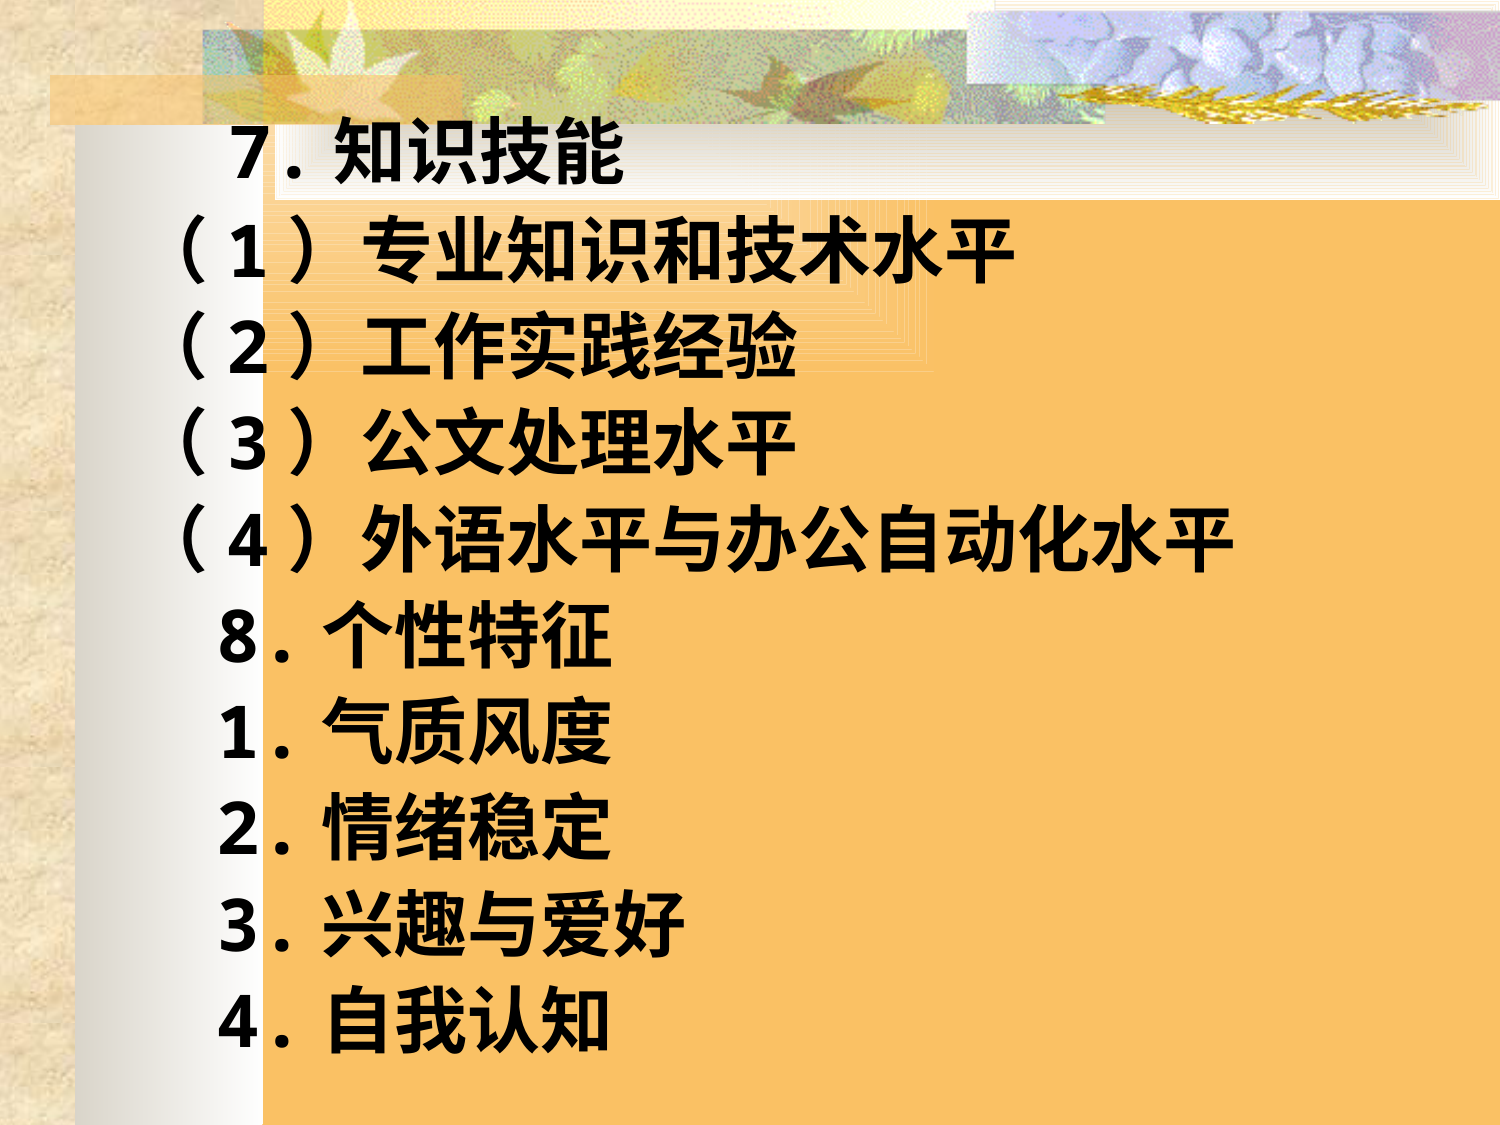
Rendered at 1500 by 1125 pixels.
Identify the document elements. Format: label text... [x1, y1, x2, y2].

picture [0, 0, 1500, 1125]
text_box 7.知识技能 （1）专业知识和技术水平 （2）工作实践经验 （3）公文处理水平 （4）外语水平与办公自动化水平 8.个性特征 1.气质风度 2.情绪稳定 3.兴趣与爱好 4.自我认知 [70, 78, 1479, 1125]
